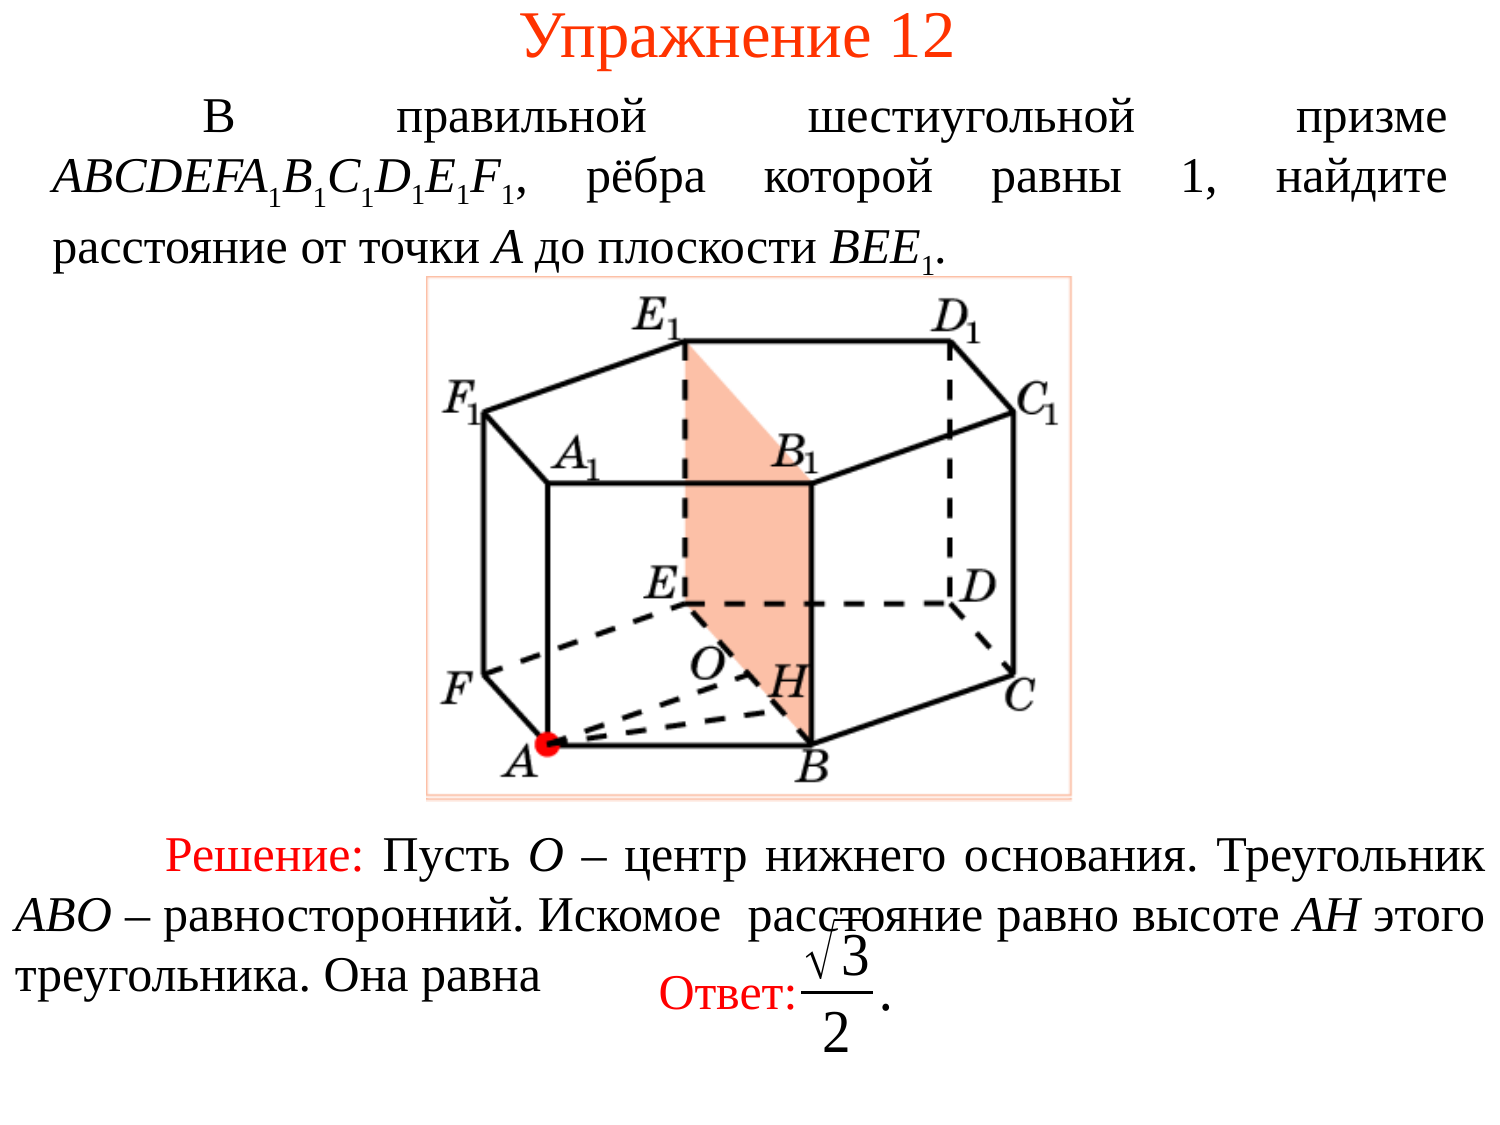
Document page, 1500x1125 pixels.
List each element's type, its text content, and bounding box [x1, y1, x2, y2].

title Упражнение 12 [99, 0, 1375, 63]
text_box В правильной шестиугольной призме ABCDEFA1B1C1D1E1F1, рёбра которой равны 1, найдите расстояние от точки A до плоскости BEE1. [37, 75, 1463, 276]
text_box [0, 276, 1500, 1065]
